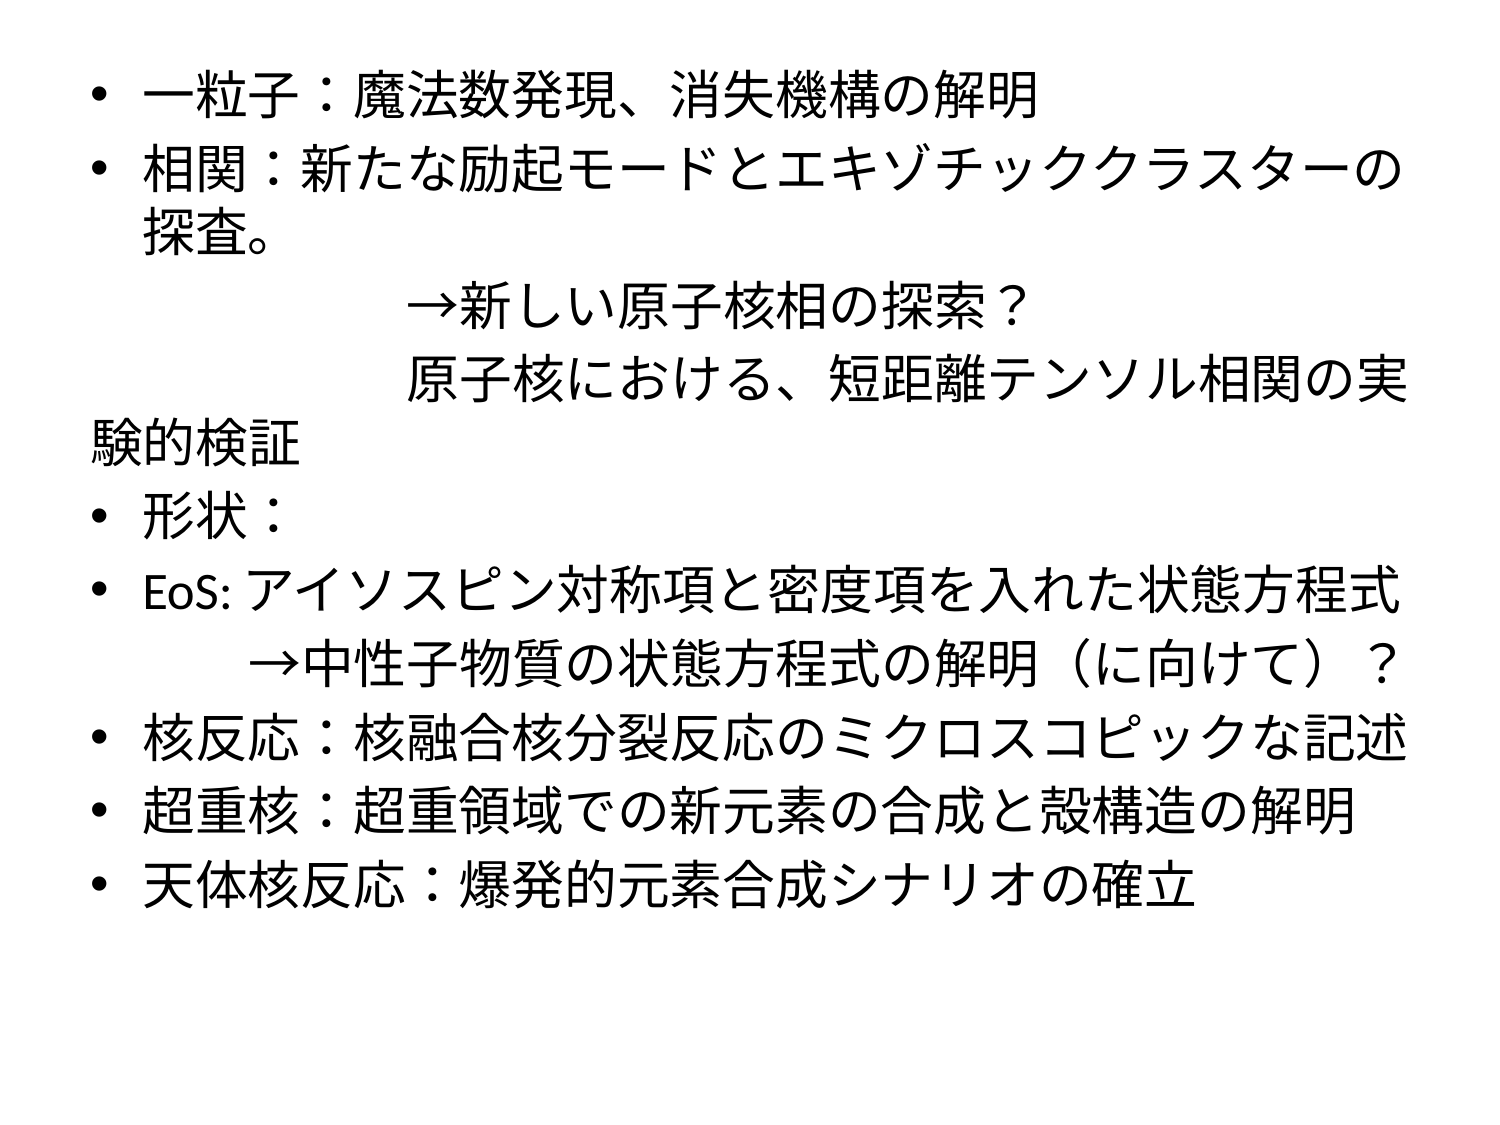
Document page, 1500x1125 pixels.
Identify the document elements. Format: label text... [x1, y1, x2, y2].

list 一粒子：魔法数発現、消失機構の解明 相関：新たな励起モードとエキゾチッククラスターの探査。 →新しい原子核相の探索？ 原子核における、短距離テンソル相関の実験的検証 形状： EoS:アイソスピン対称項と密度項を入れた状態方程式 →中性子物質の状態方程式の解明（に向けて）？ 核反応：核融合核分裂反応のミクロスコピックな記述 超重核：超重領域での新元素の合成と殻構造の解明 天体核反応：爆発的元素合成シナリオの確立 [75, 54, 1425, 1094]
